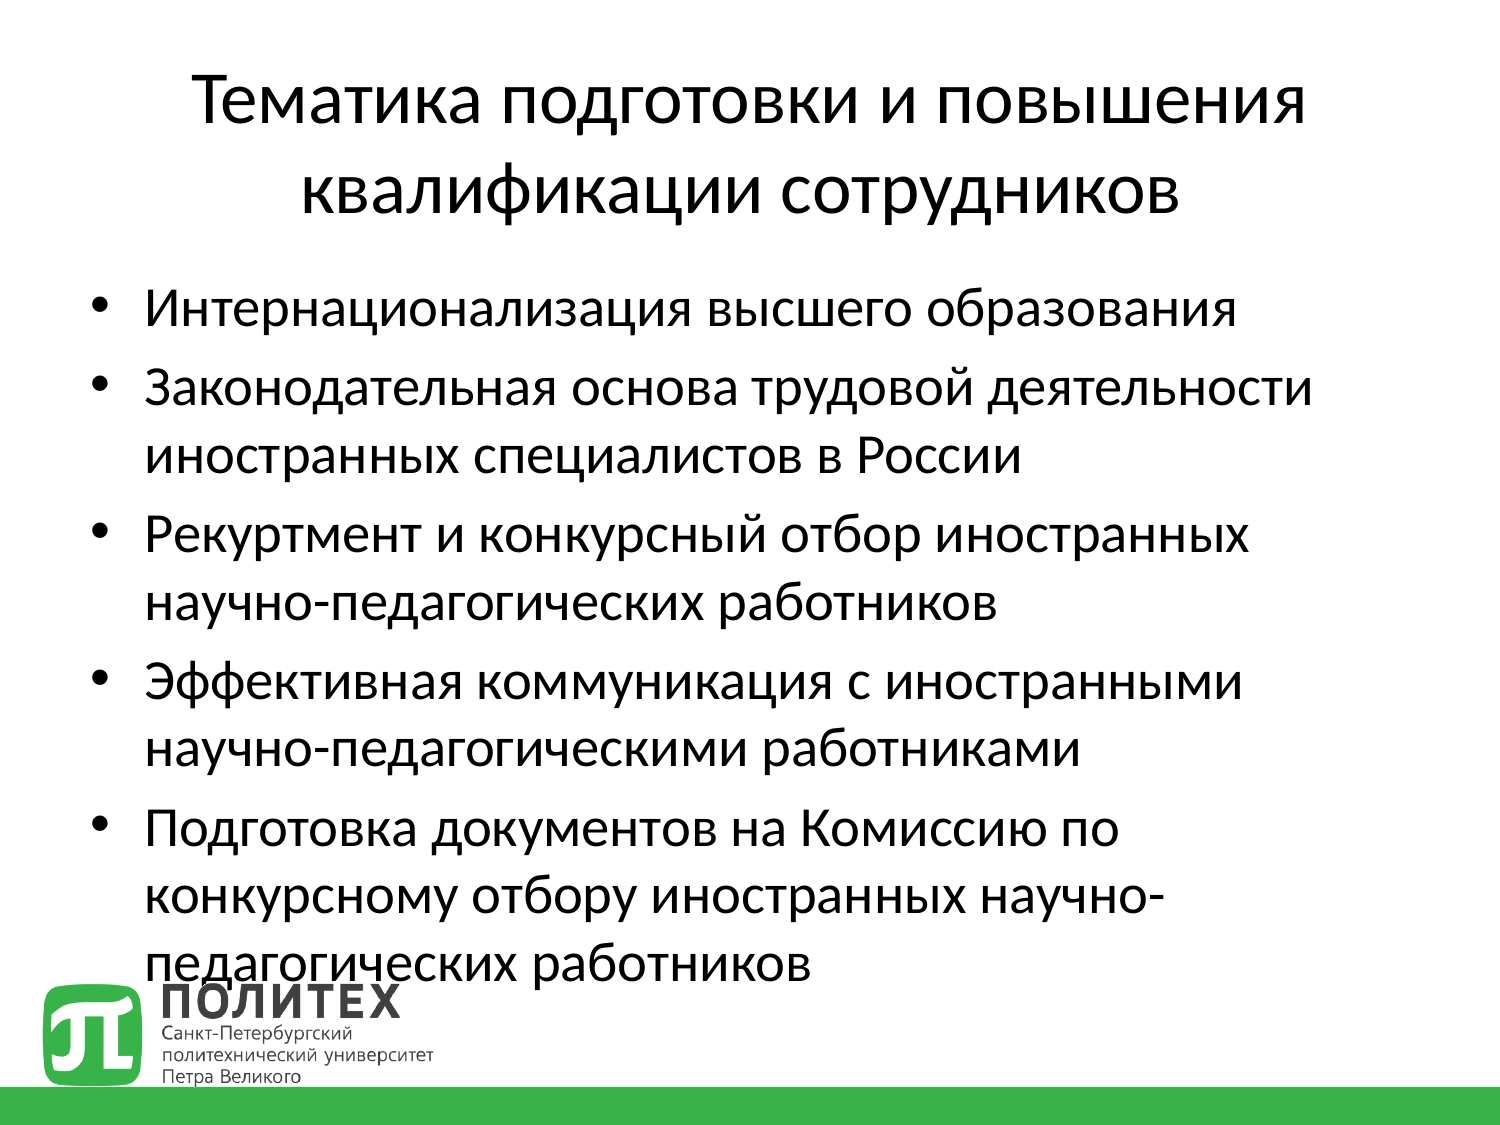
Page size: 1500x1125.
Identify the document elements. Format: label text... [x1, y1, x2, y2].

list Интернационализация высшего образования Законодательная основа трудовой деятельности иностранных специалистов в России Рекуртмент и конкурсный отбор иностранных научно-педагогических работников Эффективная коммуникация с иностранными научно-педагогическими работниками Подготовка документов на Комиссию по конкурсному отбору иностранных научно-педагогических работников [75, 262, 1425, 1005]
picture [40, 975, 434, 1091]
title Тематика подготовки и повышения квалификации сотрудников [75, 45, 1425, 233]
